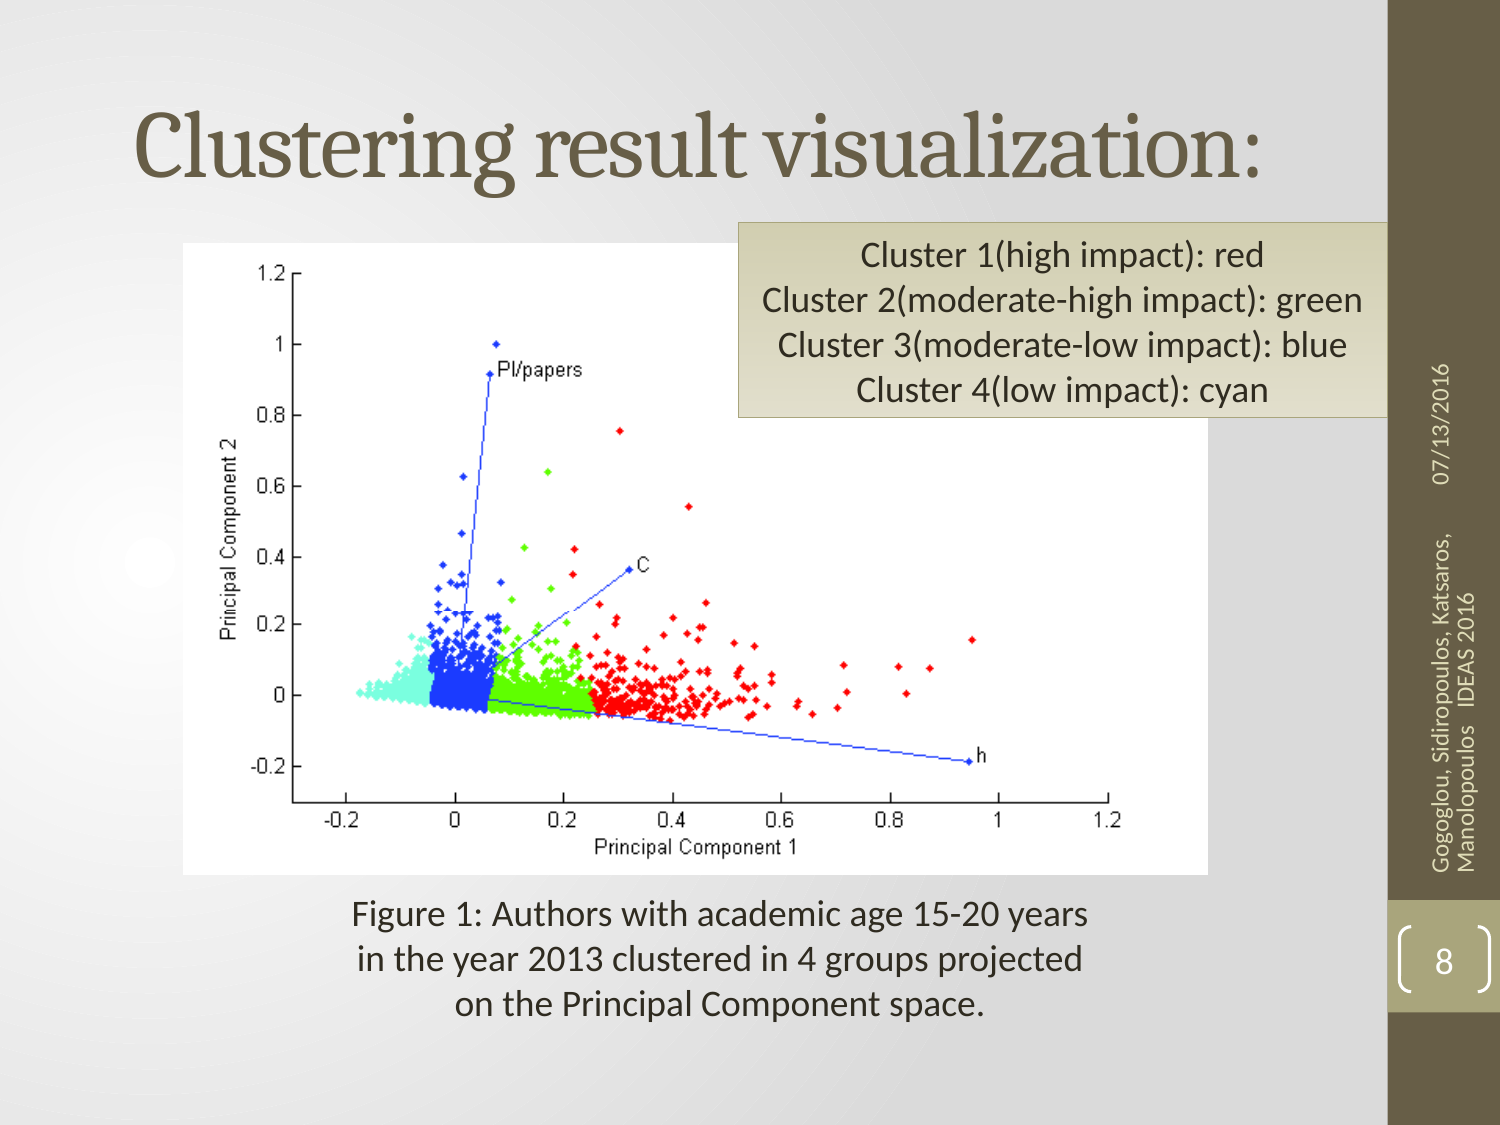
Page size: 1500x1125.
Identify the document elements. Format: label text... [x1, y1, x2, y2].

footer Gogoglou, Sidiropoulos, Katsaros, Manolopoulos IDEAS 2016 [1408, 500, 1469, 889]
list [182, 243, 1217, 884]
text_box Figure 1: Authors with academic age 15-20 years in the year 2013 clustered in 4 groups projected on the Principal Component space. [253, 889, 1187, 1032]
text_box Cluster 1(high impact): red Cluster 2(moderate-high impact): green Cluster 3(moderate-low impact): blue Cluster 4(low impact): cyan [738, 222, 1388, 418]
slide_number 8 [1397, 925, 1492, 994]
title Clustering result visualization: [75, 45, 1325, 233]
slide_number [1408, 100, 1469, 500]
